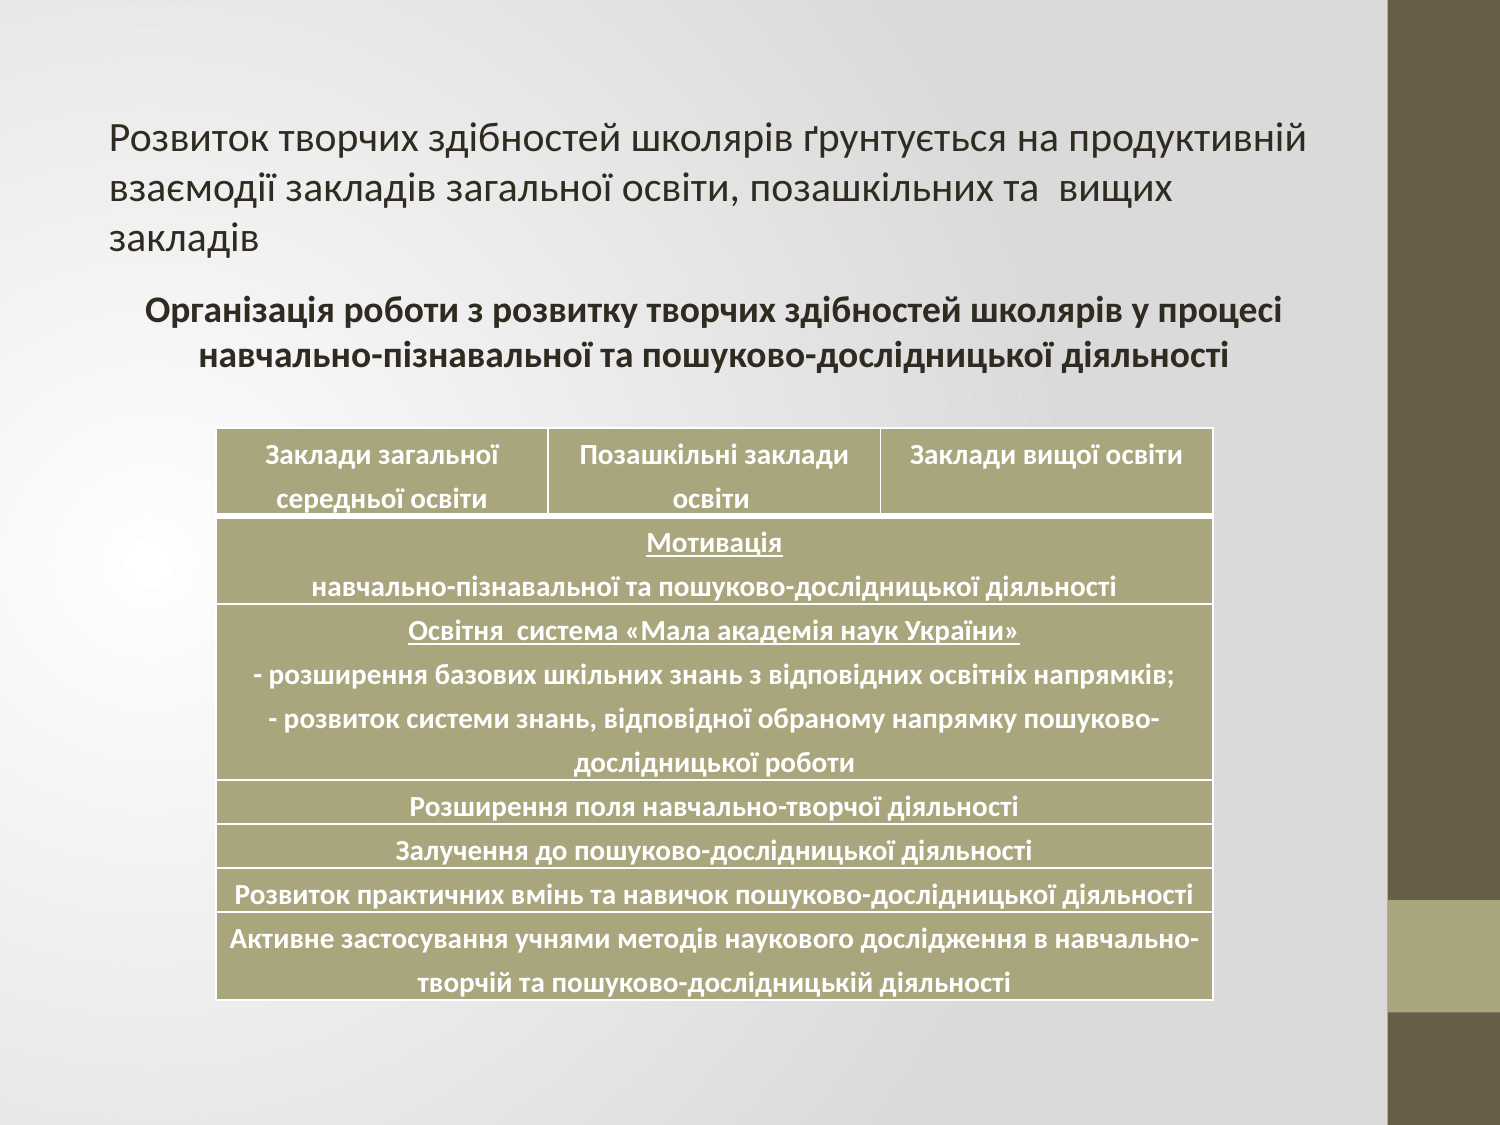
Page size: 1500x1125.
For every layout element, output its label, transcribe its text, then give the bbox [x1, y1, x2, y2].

table_cell Розвиток практичних вмінь та навичок пошуково-дослідницької діяльності [217, 869, 1212, 911]
table_header Заклади вищої освіти [881, 429, 1212, 513]
list Розвиток творчих здібностей школярів ґрунтується на продуктивній взаємодії закладів загальної освіти, позашкільних та вищих закладів [75, 101, 1325, 1050]
table_header Заклади загальної середньої освіти [217, 429, 547, 513]
table_cell Активне застосування учнями методів наукового дослідження в навчально-творчій та пошуково-дослідницькій діяльності [217, 913, 1212, 999]
table_cell Залучення до пошуково-дослідницької діяльності [217, 825, 1212, 867]
table_cell Розширення поля навчально-творчої діяльності [217, 781, 1212, 823]
table_cell Мотивація навчально-пізнавальної та пошуково-дослідницької діяльності [217, 519, 1212, 603]
table_header Позашкільні заклади освіти [549, 429, 880, 513]
text_box Організація роботи з розвитку творчих здібностей школярів у процесі навчально-пізнавальної та пошуково-дослідницької діяльності [76, 277, 1353, 428]
table_cell Освітня система «Мала академія наук України» - розширення базових шкільних знань з відповідних освітніх напрямків; - розвиток системи знань, відповідної обраному напрямку пошуково-дослідницької роботи [217, 605, 1212, 779]
